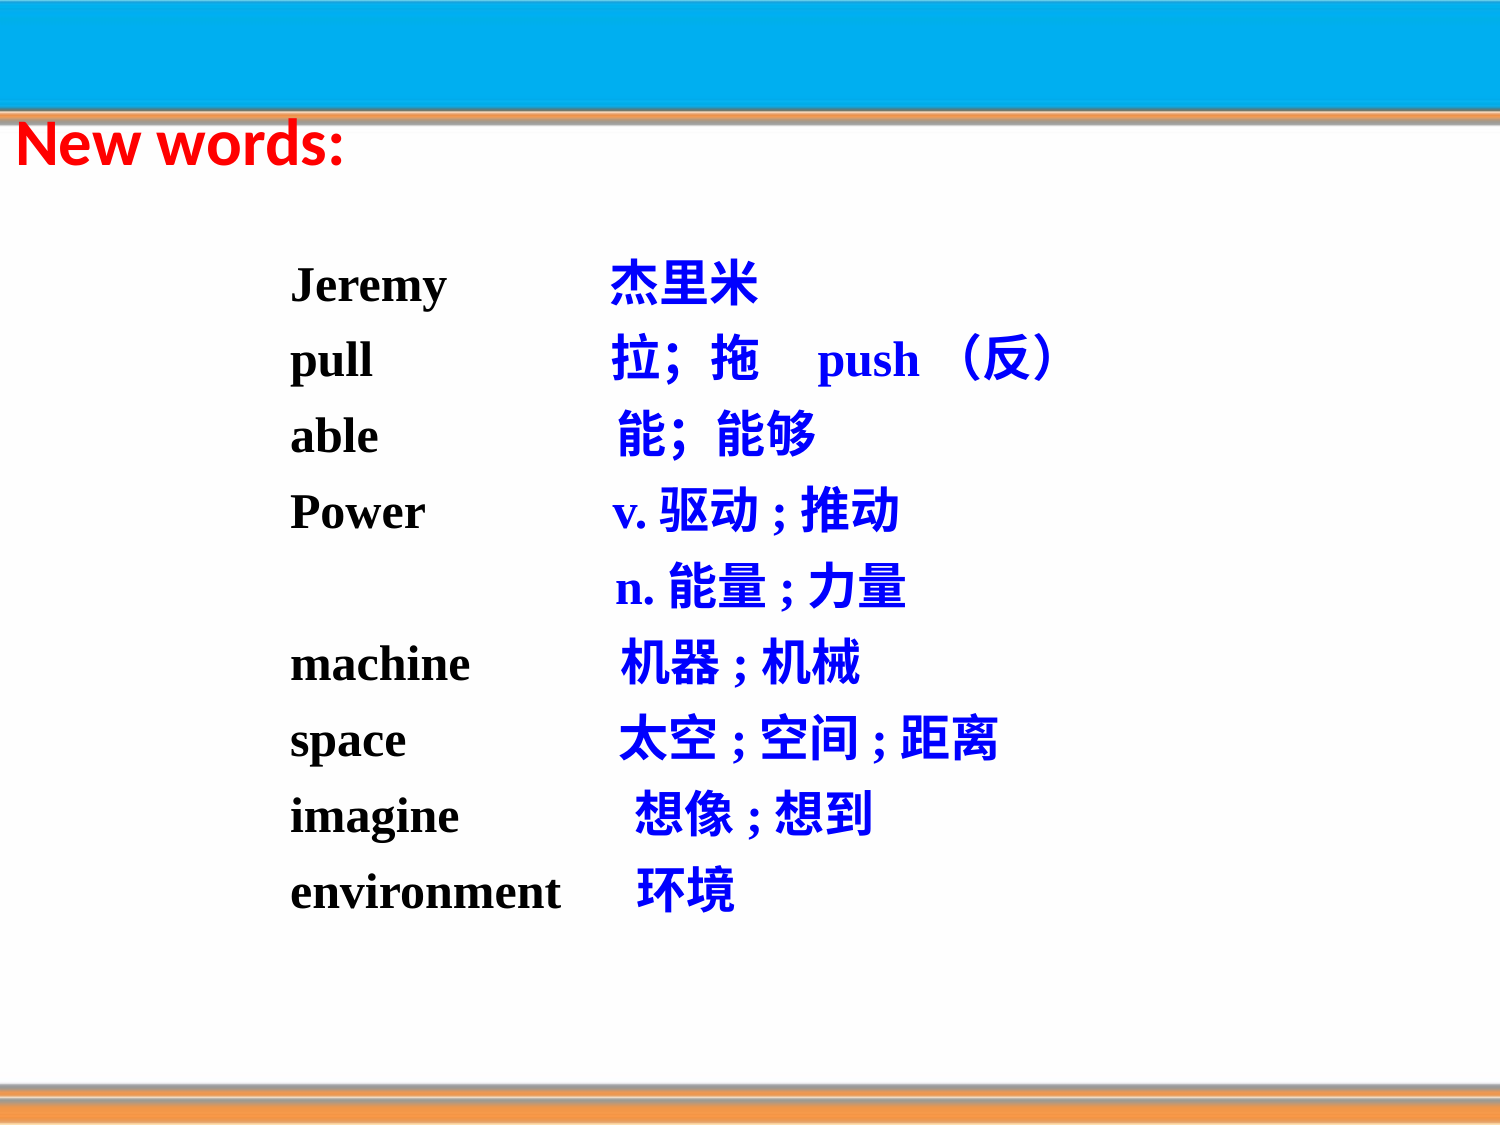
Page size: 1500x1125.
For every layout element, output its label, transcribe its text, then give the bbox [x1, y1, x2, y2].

list Jeremy 杰里米 pull 拉；拖 push（反） able 能；能够 Power v.驱动;推动 n.能量;力量 machine 机器;机械 space 太空;空间;距离 imagine 想像;想到 environment 环境 [275, 237, 1500, 1050]
picture [0, 107, 1500, 1125]
title New words: [0, 45, 800, 233]
